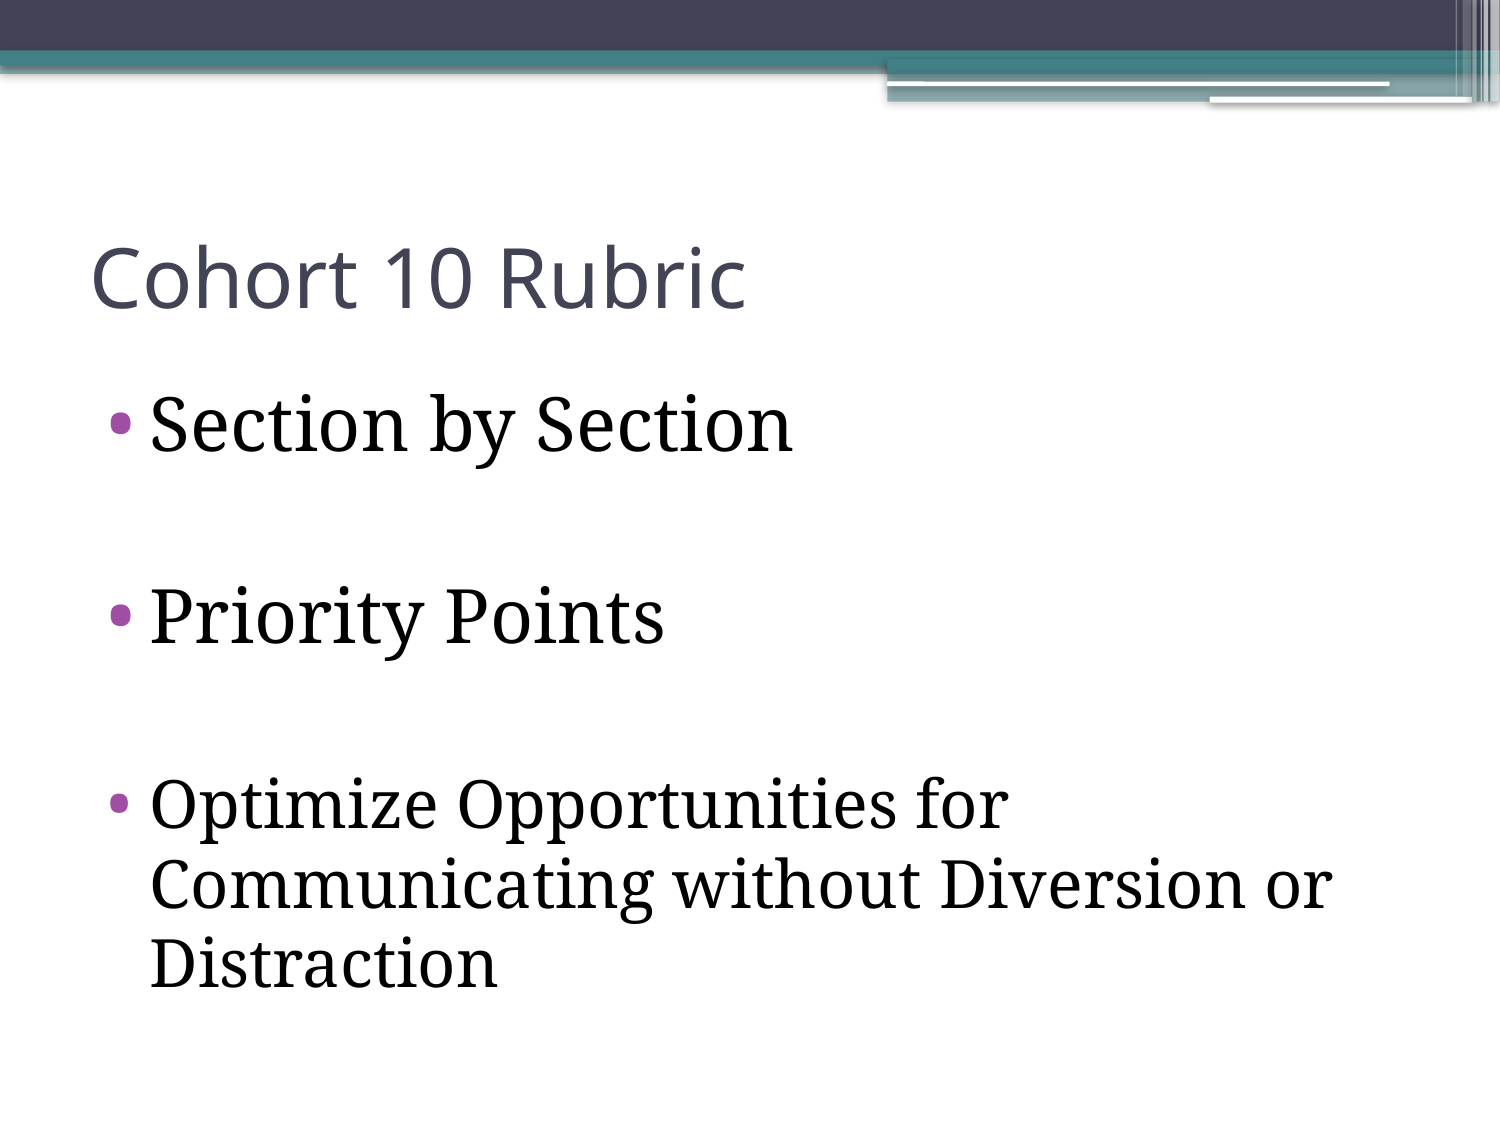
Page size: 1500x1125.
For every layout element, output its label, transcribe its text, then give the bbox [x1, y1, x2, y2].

list Section by Section Priority Points Optimize Opportunities for Communicating without Diversion or Distraction [75, 368, 1425, 1079]
title Cohort 10 Rubric [75, 187, 1425, 363]
